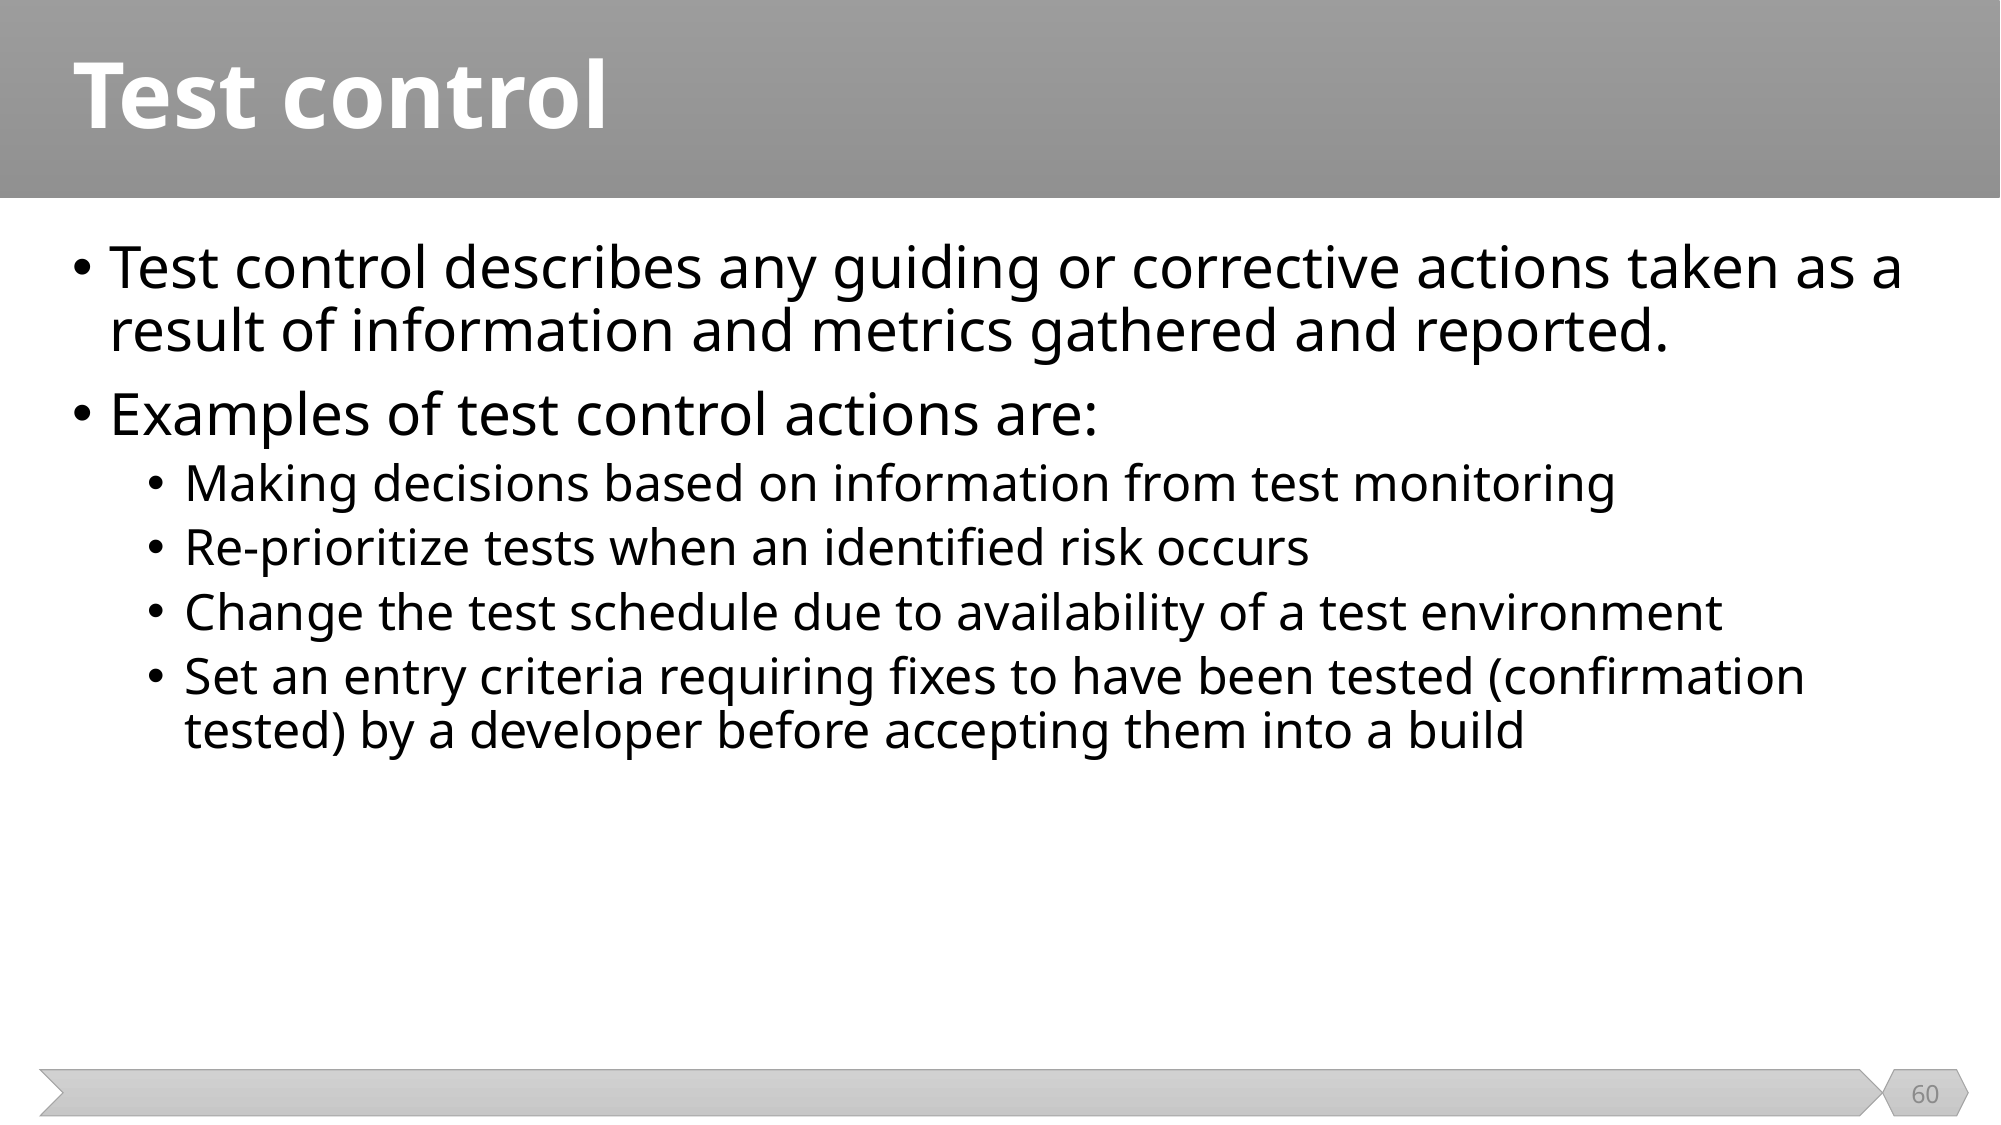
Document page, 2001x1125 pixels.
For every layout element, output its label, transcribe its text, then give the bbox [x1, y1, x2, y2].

list Test control describes any guiding or corrective actions taken as a result of information and metrics gathered and reported. Examples of test control actions are: Making decisions based on information from test monitoring Re-prioritize tests when an identified risk occurs Change the test schedule due to availability of a test environment Set an entry criteria requiring fixes to have been tested (confirmation tested) by a developer before accepting them into a build [56, 230, 1969, 1010]
title Test control [56, 0, 1969, 199]
slide_number 60 [1882, 1065, 1969, 1125]
